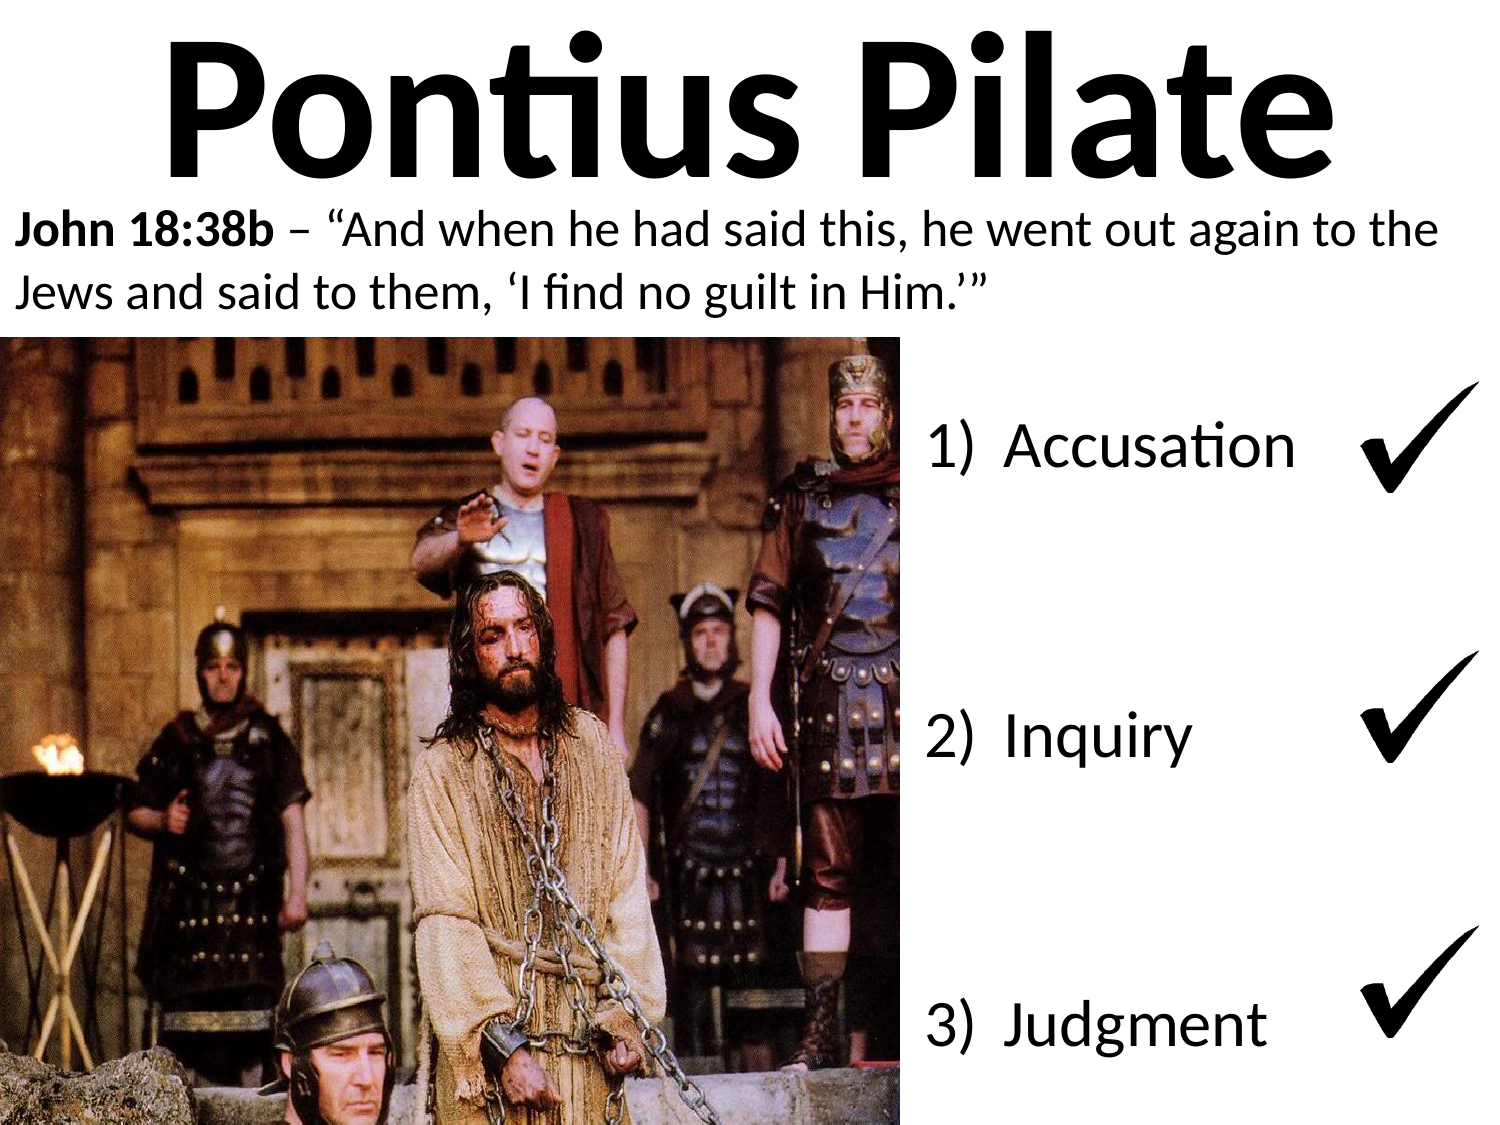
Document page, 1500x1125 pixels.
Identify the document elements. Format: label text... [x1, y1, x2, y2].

text_box John 18:38b – “And when he had said this, he went out again to the Jews and said to them, ‘I find no guilt in Him.’” [0, 187, 1500, 328]
picture [1359, 924, 1480, 1038]
picture [1359, 649, 1480, 763]
picture [0, 337, 901, 1125]
list Accusation Inquiry Judgment [909, 393, 1347, 1069]
picture [1359, 380, 1480, 494]
title Pontius Pilate [0, 0, 1500, 187]
